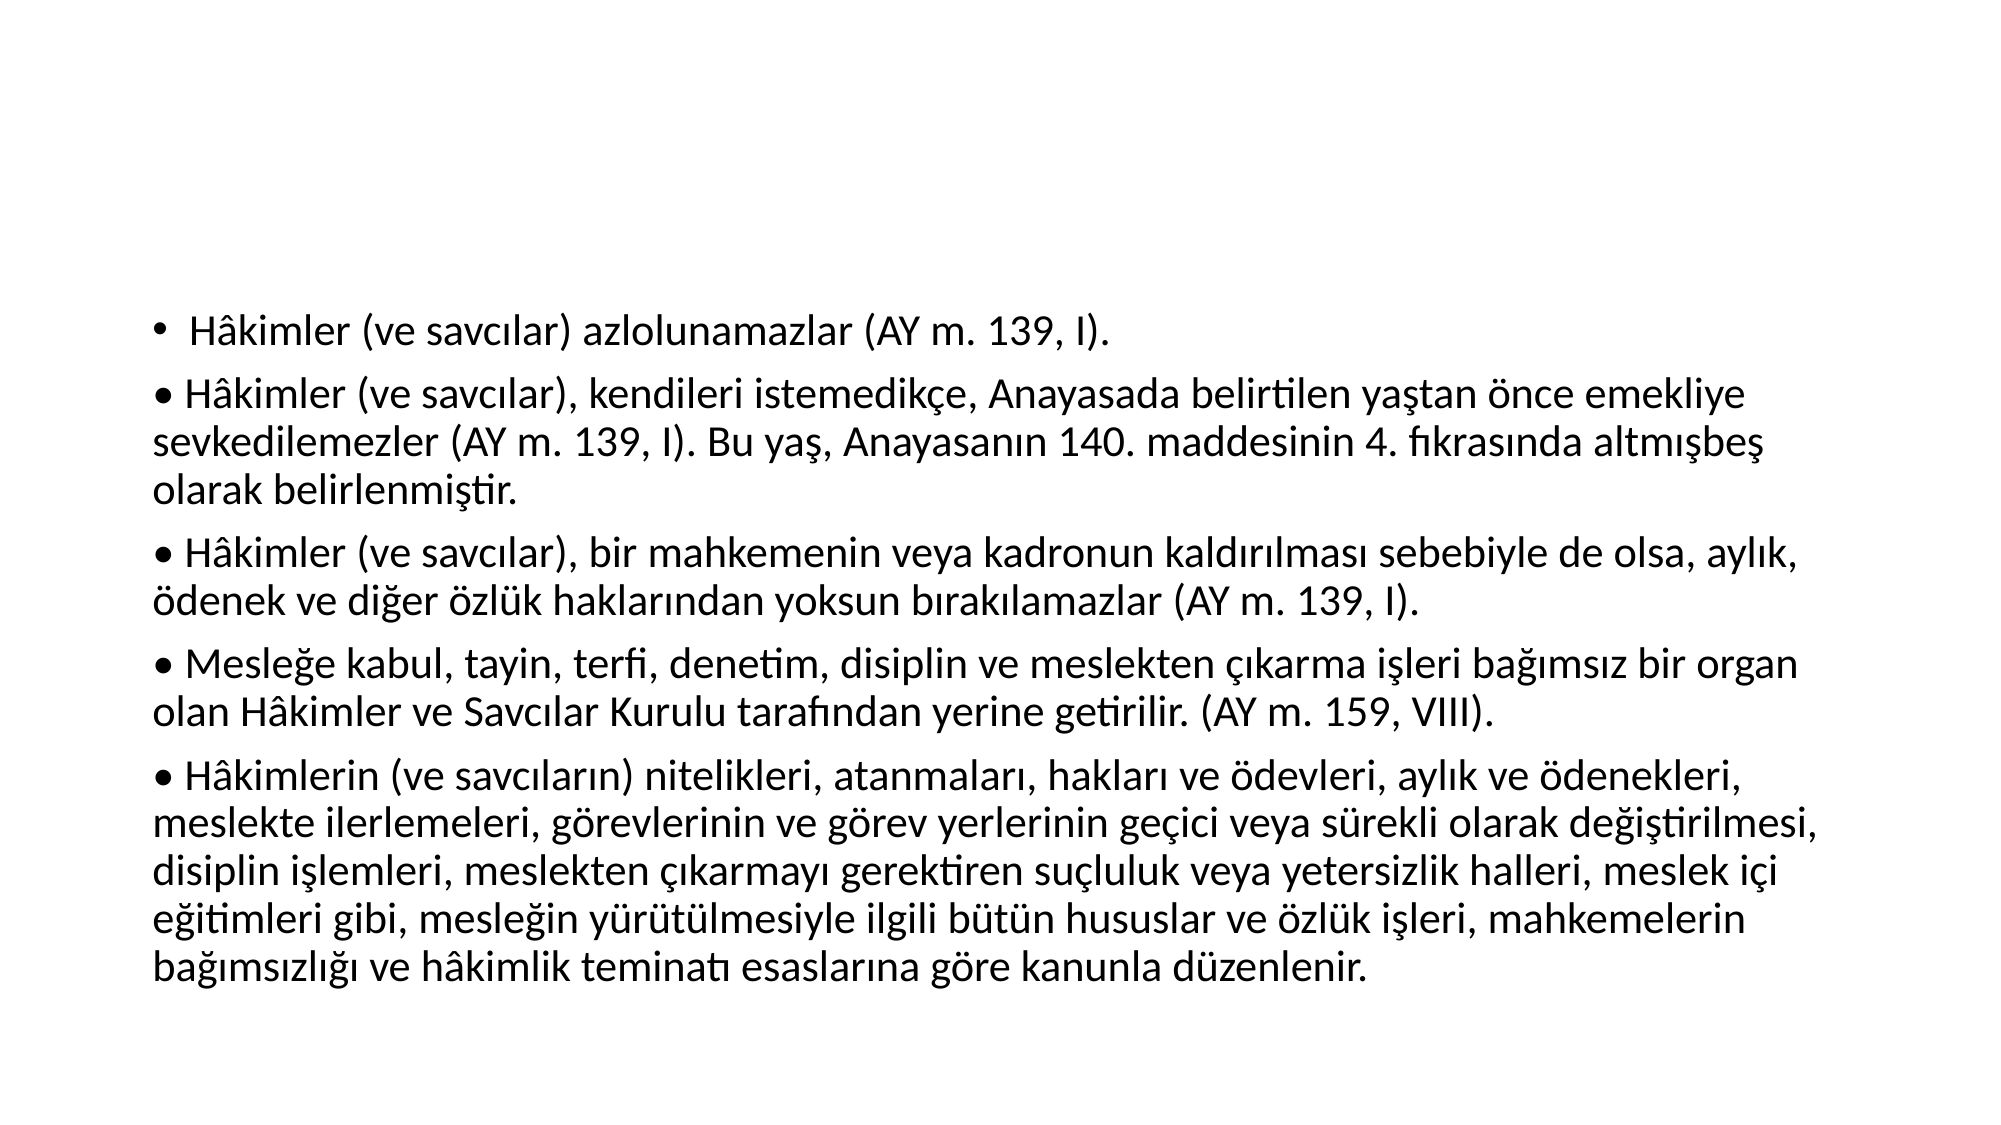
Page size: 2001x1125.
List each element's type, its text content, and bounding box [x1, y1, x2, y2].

list Hâkimler (ve savcılar) azlolunamazlar (AY m. 139, I). • Hâkimler (ve savcılar), kendileri istemedikçe, Anayasada belirtilen yaştan önce emekliye sevkedilemezler (AY m. 139, I). Bu yaş, Anayasanın 140. maddesinin 4. fıkrasında altmışbeş olarak belirlenmiştir. • Hâkimler (ve savcılar), bir mahkemenin veya kadronun kaldırılması sebebiyle de olsa, aylık, ödenek ve diğer özlük haklarından yoksun bırakılamazlar (AY m. 139, I). • Mesleğe kabul, tayin, terfi, denetim, disiplin ve meslekten çıkarma işleri bağımsız bir organ olan Hâkimler ve Savcılar Kurulu tarafından yerine getirilir. (AY m. 159, VIII). • Hâkimlerin (ve savcıların) nitelikleri, atanmaları, hakları ve ödevleri, aylık ve ödenekleri, meslekte ilerlemeleri, görevlerinin ve görev yerlerinin geçici veya sürekli olarak değiştirilmesi, disiplin işlemleri, meslekten çıkarmayı gerektiren suçluluk veya yetersizlik halleri, meslek içi eğitimleri gibi, mesleğin yürütülmesiyle ilgili bütün hususlar ve özlük işleri, mahkemelerin bağımsızlığı ve hâkimlik teminatı esaslarına göre kanunla düzenlenir. [137, 299, 1863, 1014]
